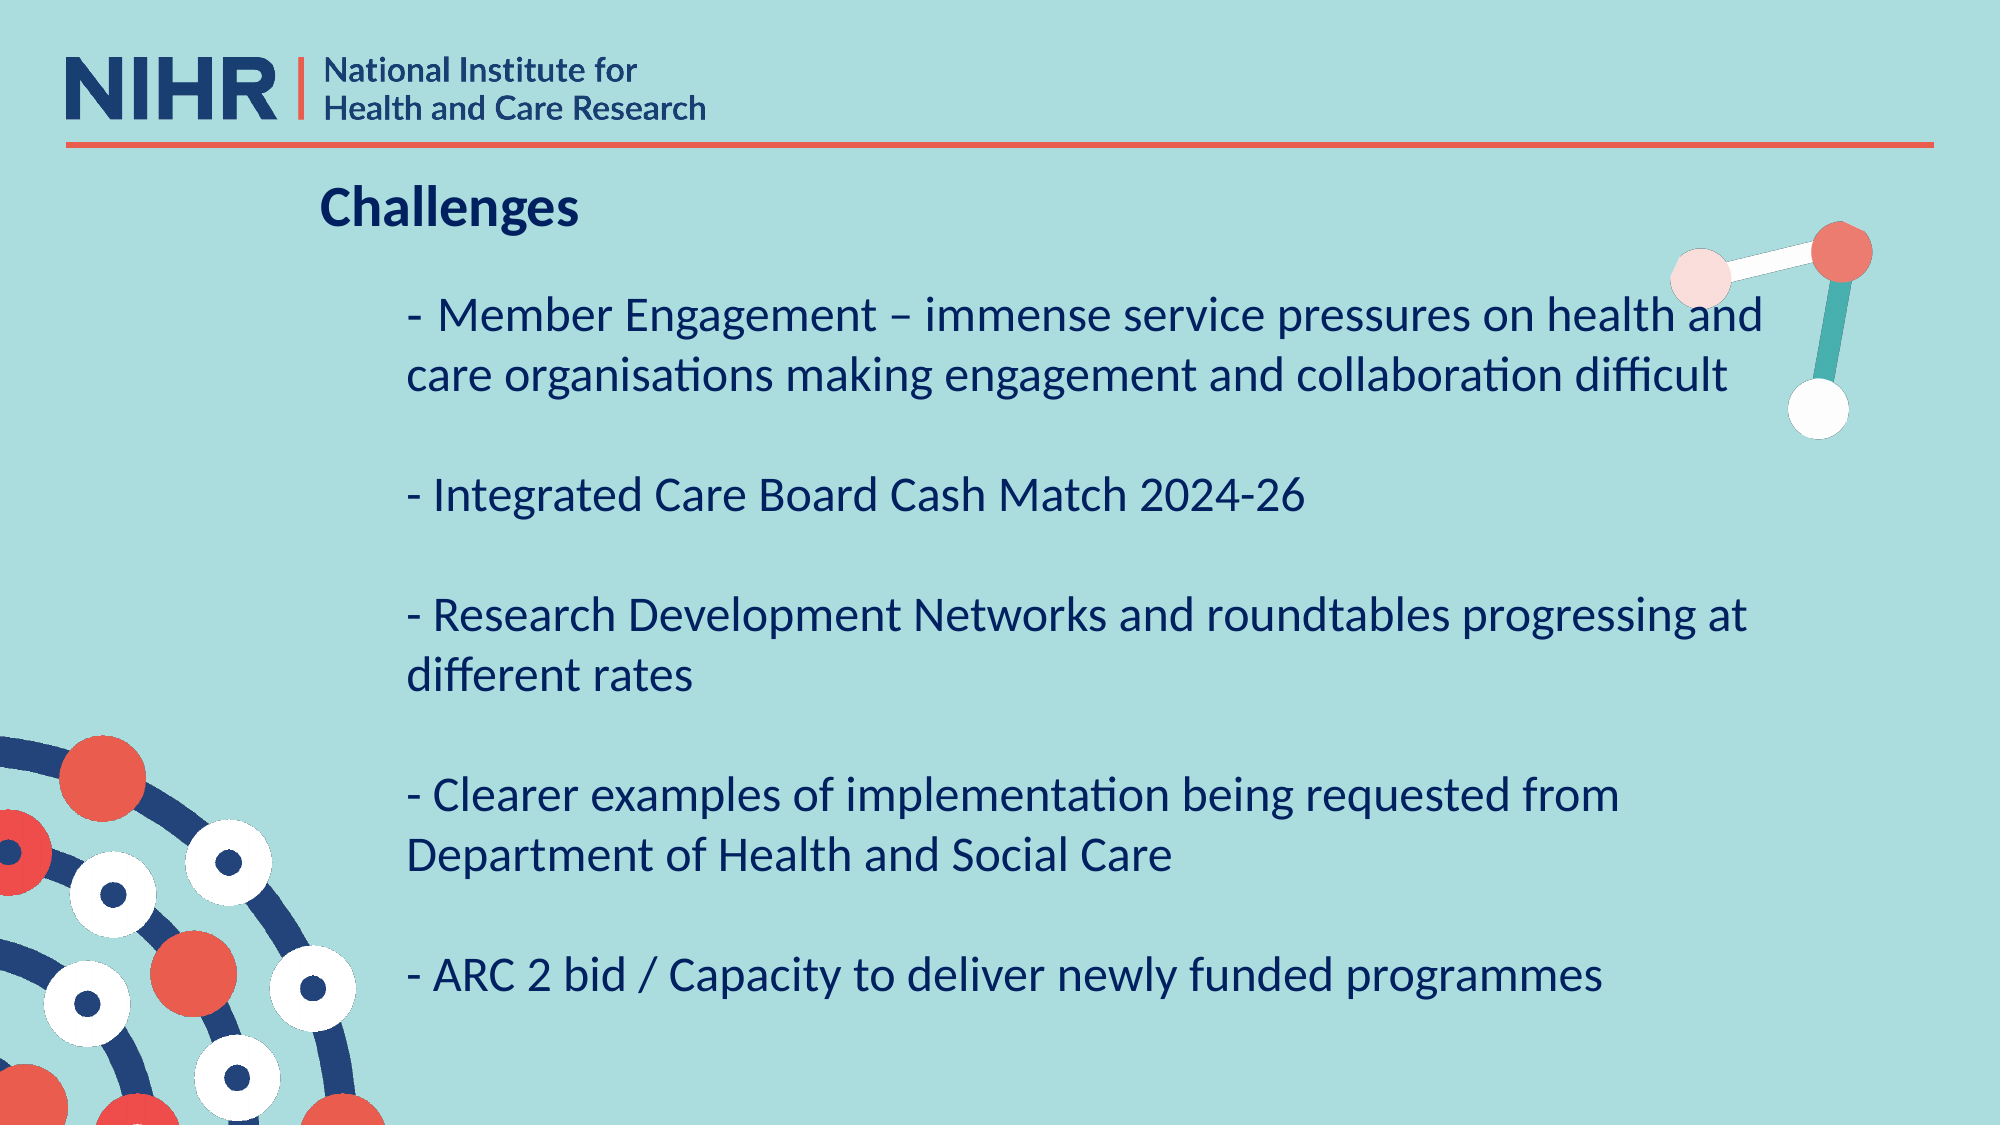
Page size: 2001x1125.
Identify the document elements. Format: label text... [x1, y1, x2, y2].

text_box [1793, 298, 2000, 382]
text_box - Member Engagement – immense service pressures on health and care organisations making engagement and collaboration difficult - Integrated Care Board Cash Match 2024-26 - Research Development Networks and roundtables progressing at different rates - Clearer examples of implementation being requested from Department of Health and Social Care - ARC 2 bid / Capacity to deliver newly funded programmes [391, 274, 1793, 1009]
text_box Challenges [305, 160, 1379, 246]
picture [0, 0, 2000, 1125]
